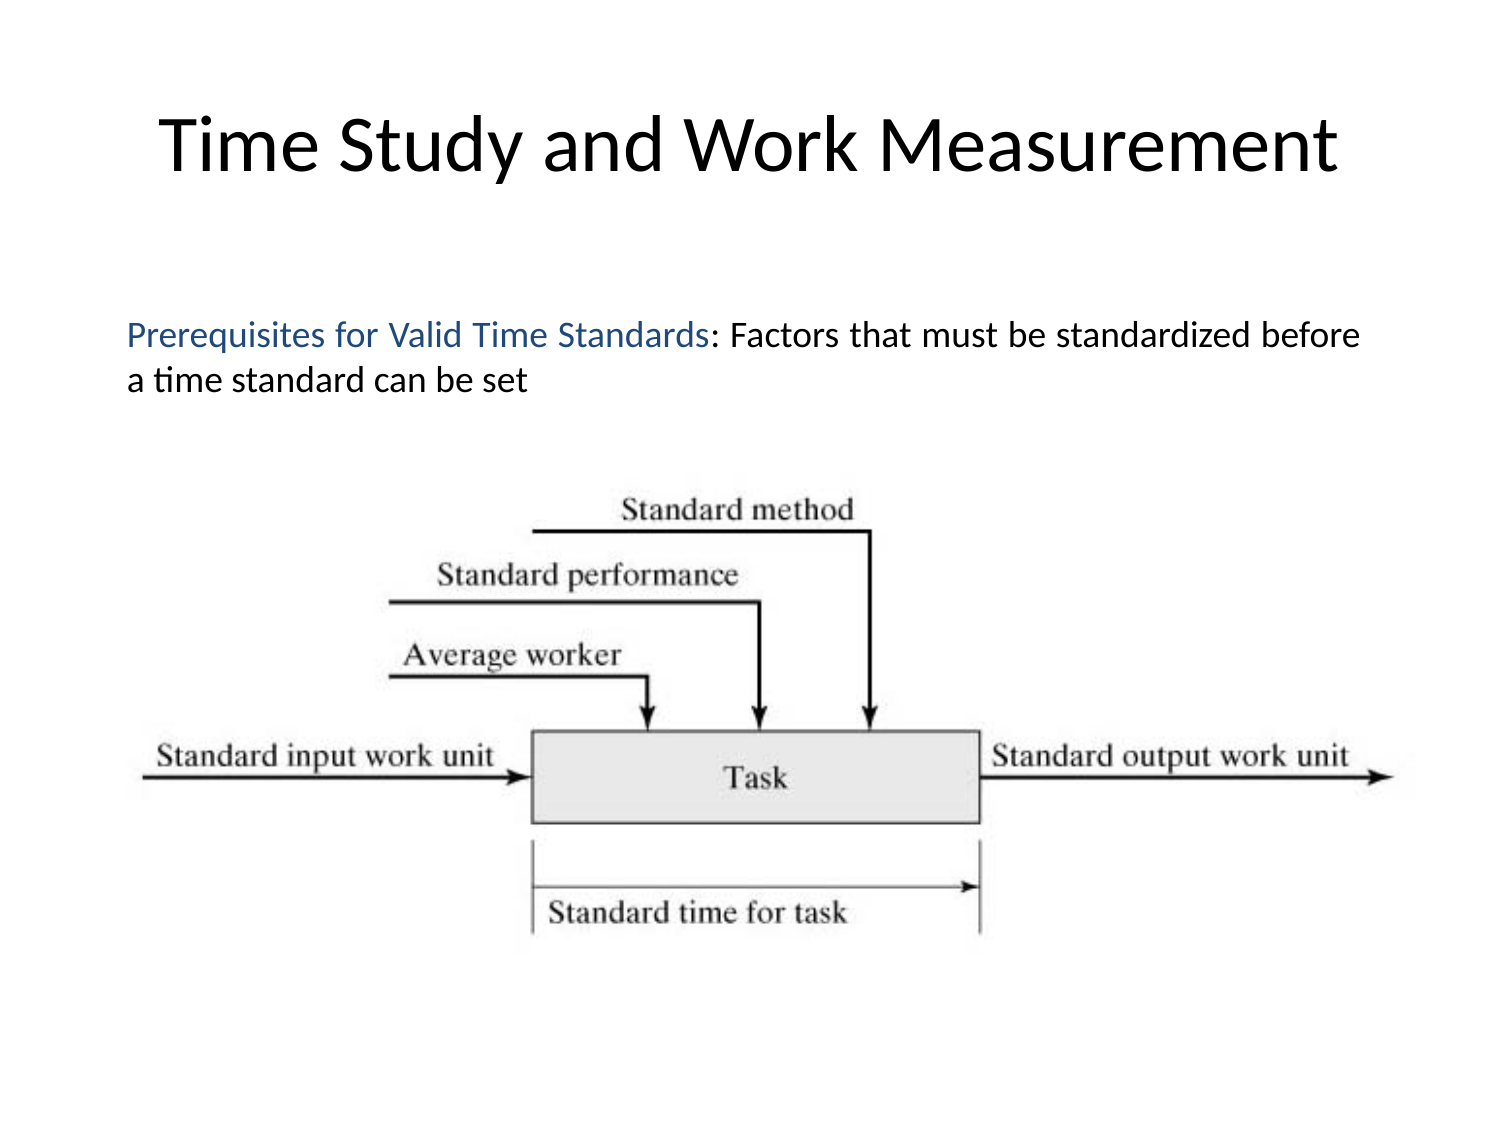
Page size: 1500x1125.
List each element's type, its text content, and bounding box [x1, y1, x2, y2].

text_box Prerequisites for Valid Time Standards: Factors that must be standardized before a time standard can be set [112, 302, 1376, 408]
picture [112, 458, 1426, 989]
title Time Study and Work Measurement [75, 45, 1425, 233]
